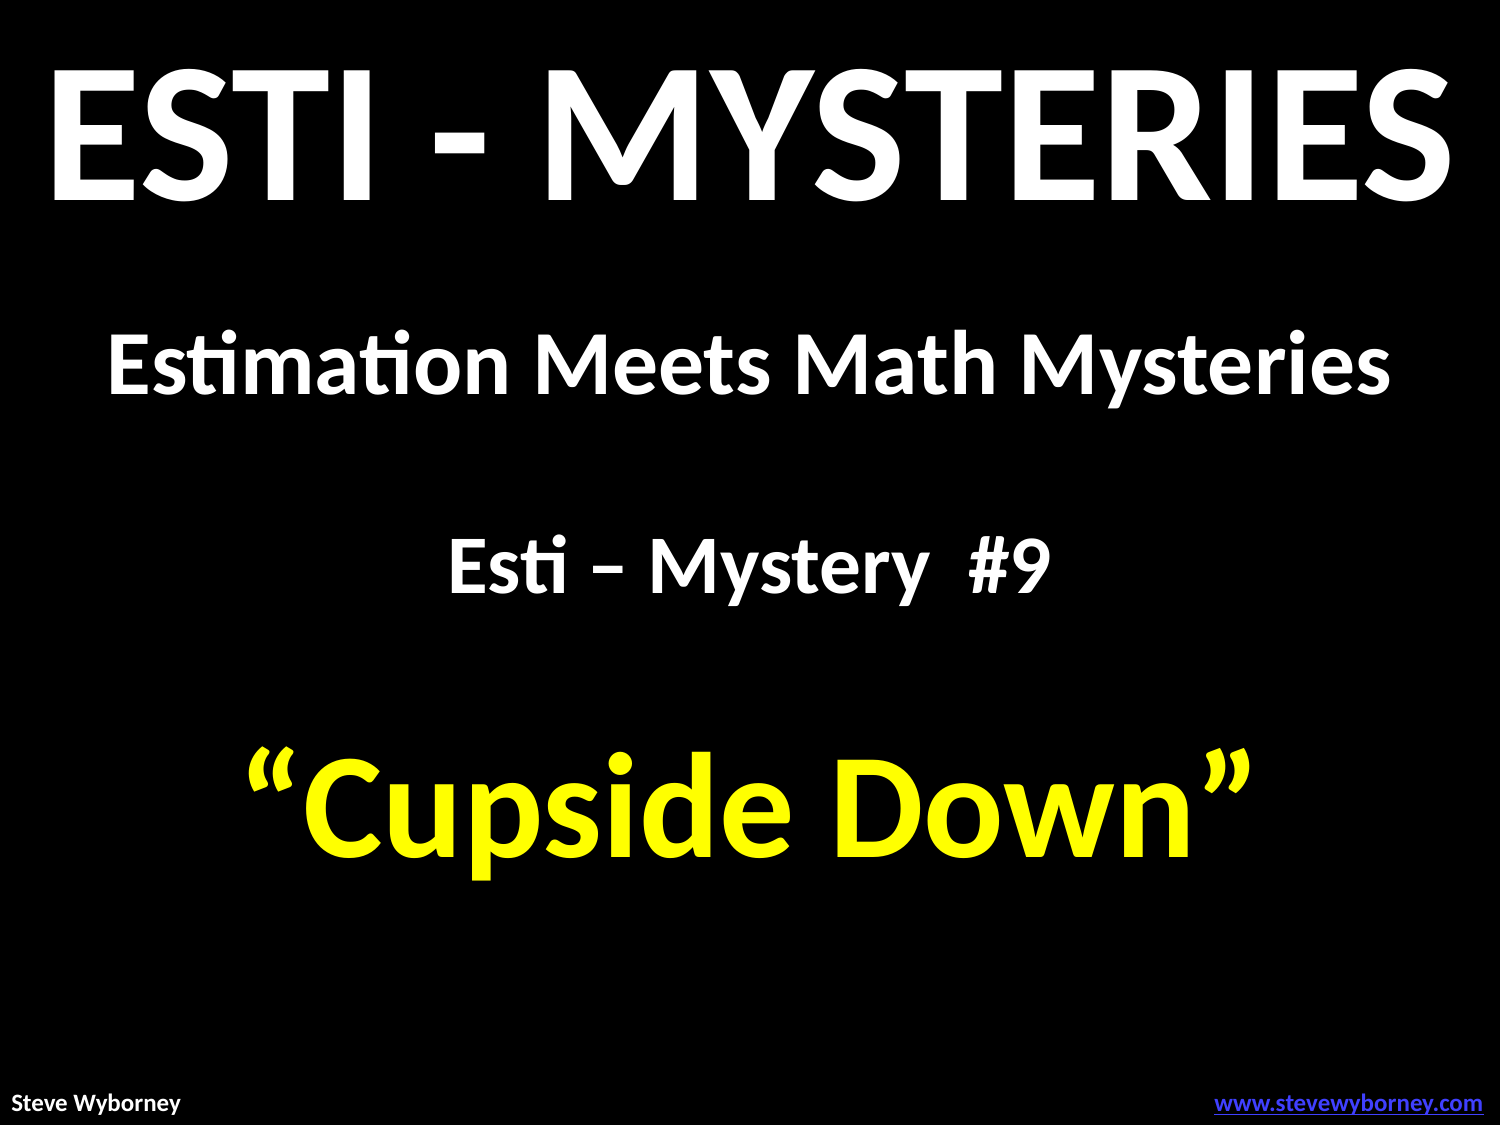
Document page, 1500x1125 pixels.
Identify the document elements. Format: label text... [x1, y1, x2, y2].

text_box Estimation Meets Math Mysteries [0, 237, 1500, 439]
text_box www.stevewyborney.com [1199, 1079, 1499, 1125]
text_box ESTI - MYSTERIES [0, 0, 1500, 237]
text_box Esti – Mystery #9 [0, 439, 1500, 677]
text_box Steve Wyborney [0, 1079, 196, 1125]
text_box “Cupside Down” [0, 677, 1500, 919]
